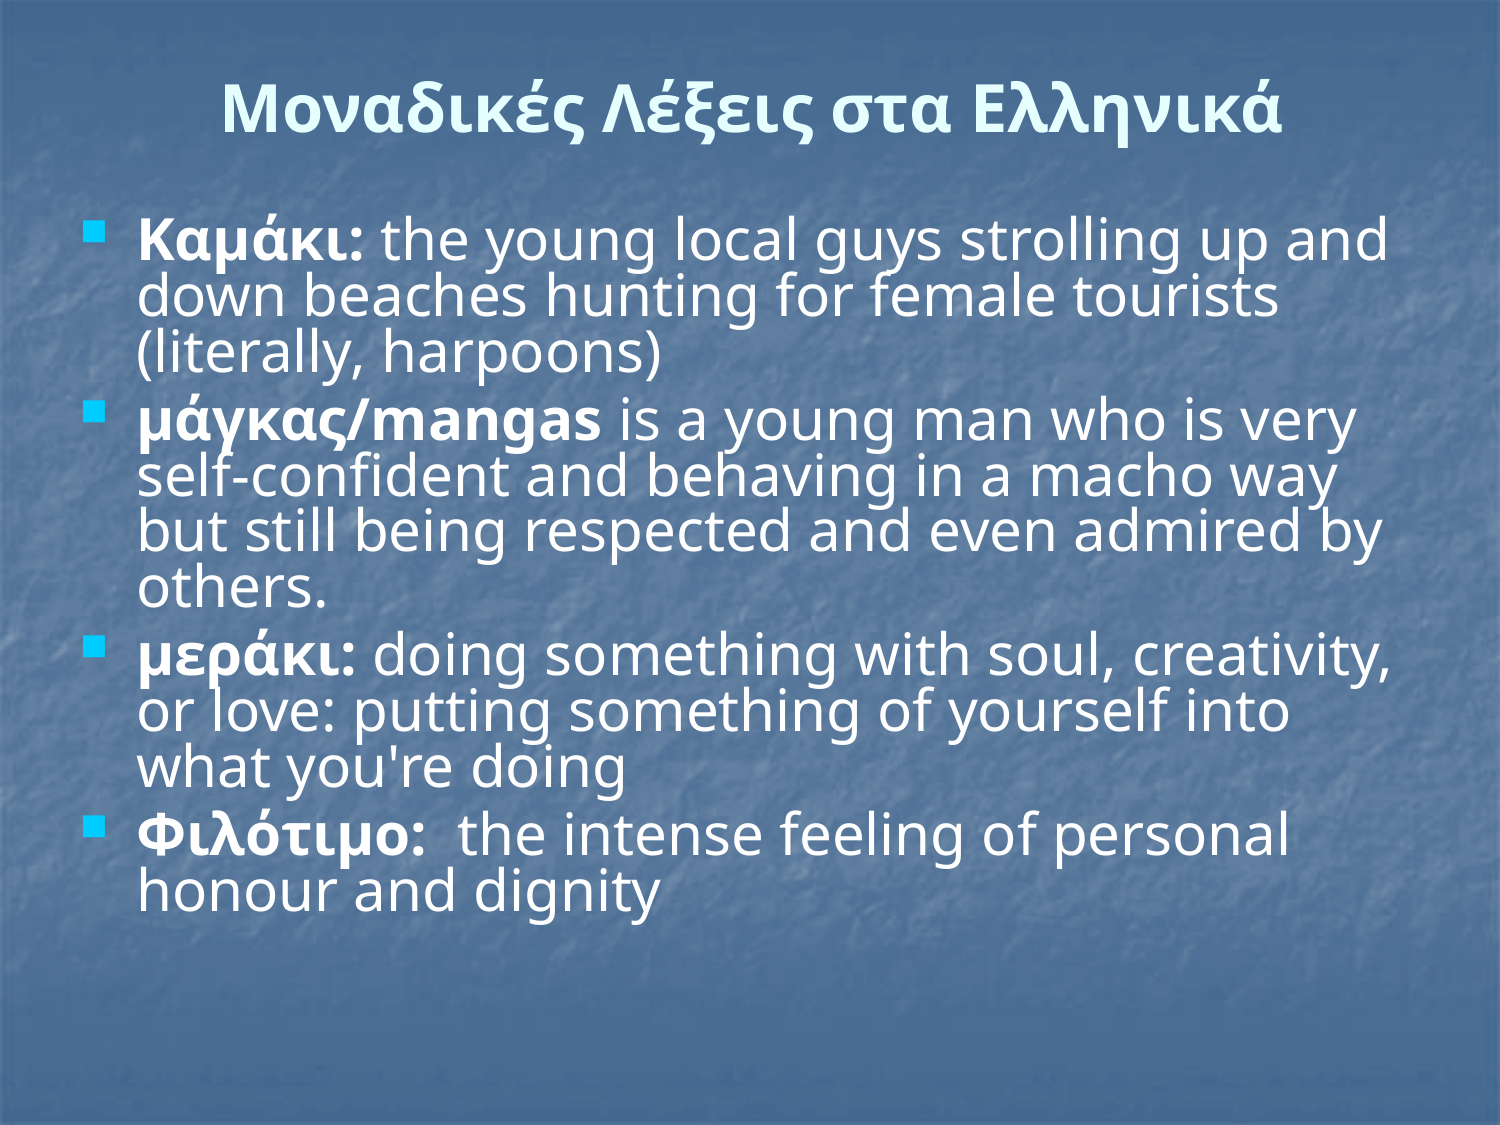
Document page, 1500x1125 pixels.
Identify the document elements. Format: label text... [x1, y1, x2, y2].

title Μοναδικές Λέξεις στα Ελληνικά [76, 113, 1427, 339]
list Καμάκι: the young local guys strolling up and down beaches hunting for female tourists (literally, harpoons) μάγκας/mangas is a young man who is very self-confident and behaving in a macho way but still being respected and even admired by others. μεράκι: doing something with soul, creativity, or love: putting something of yourself into what you're doing Φιλότιμο: the intense feeling of personal honour and dignity [64, 208, 1415, 966]
